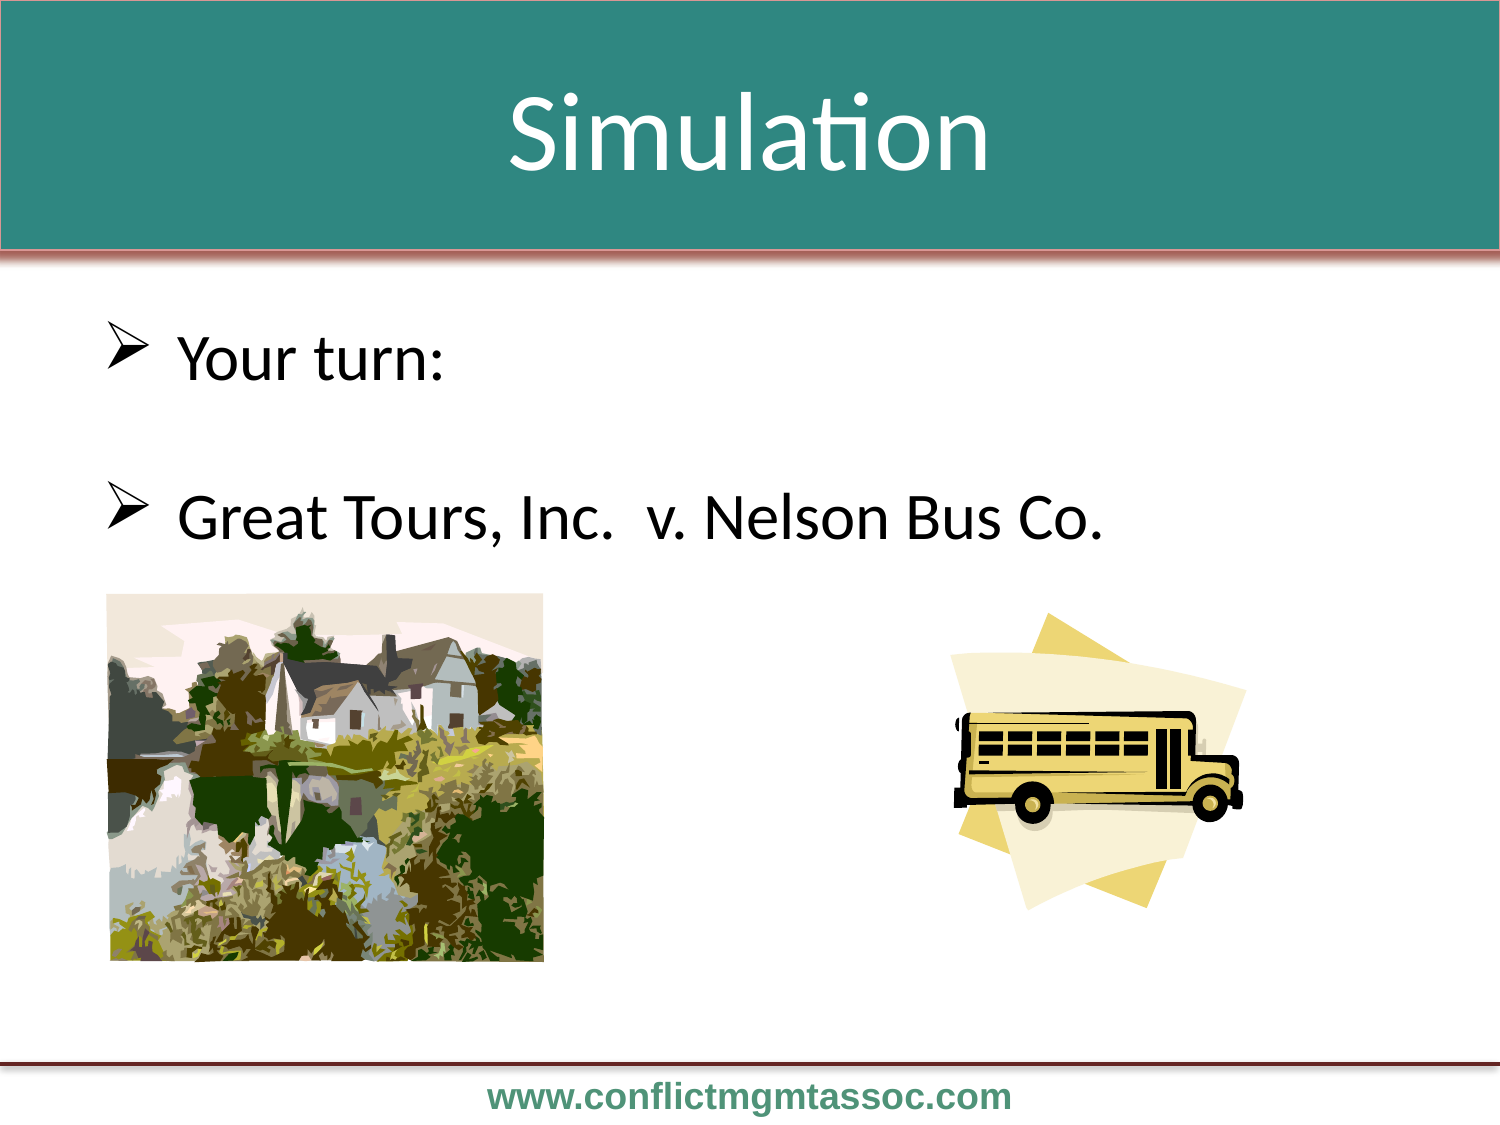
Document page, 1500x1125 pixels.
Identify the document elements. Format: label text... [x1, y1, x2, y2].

text_box Your turn: Great Tours, Inc. v. Nelson Bus Co. [87, 305, 1413, 781]
picture [949, 612, 1247, 911]
text_box Simulation [0, 0, 1500, 251]
picture [105, 587, 550, 968]
text_box www.conflictmgmtassoc.com [0, 1073, 1500, 1124]
